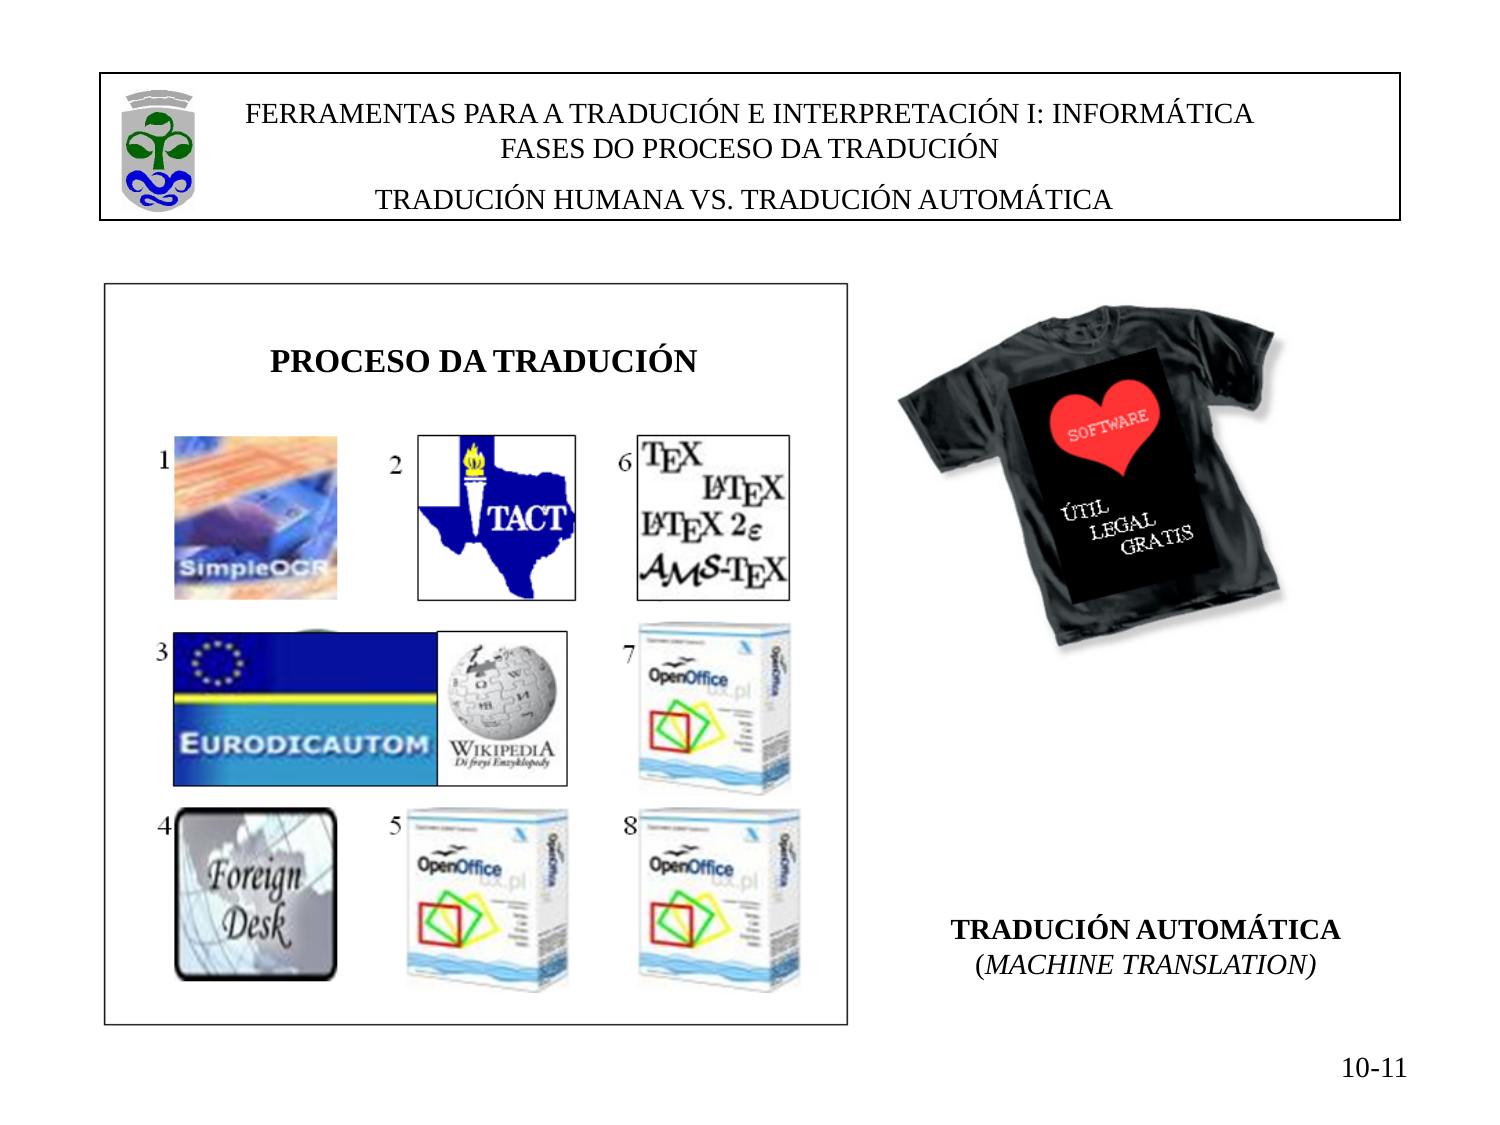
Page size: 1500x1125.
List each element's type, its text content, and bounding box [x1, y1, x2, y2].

text_box 10-11 [962, 1047, 1423, 1083]
picture [121, 90, 195, 212]
text_box TRADUCIÓN HUMANA VS. TRADUCIÓN AUTOMÁTICA [147, 172, 1341, 223]
text_box [64, 243, 1471, 1047]
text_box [100, 278, 1388, 1035]
